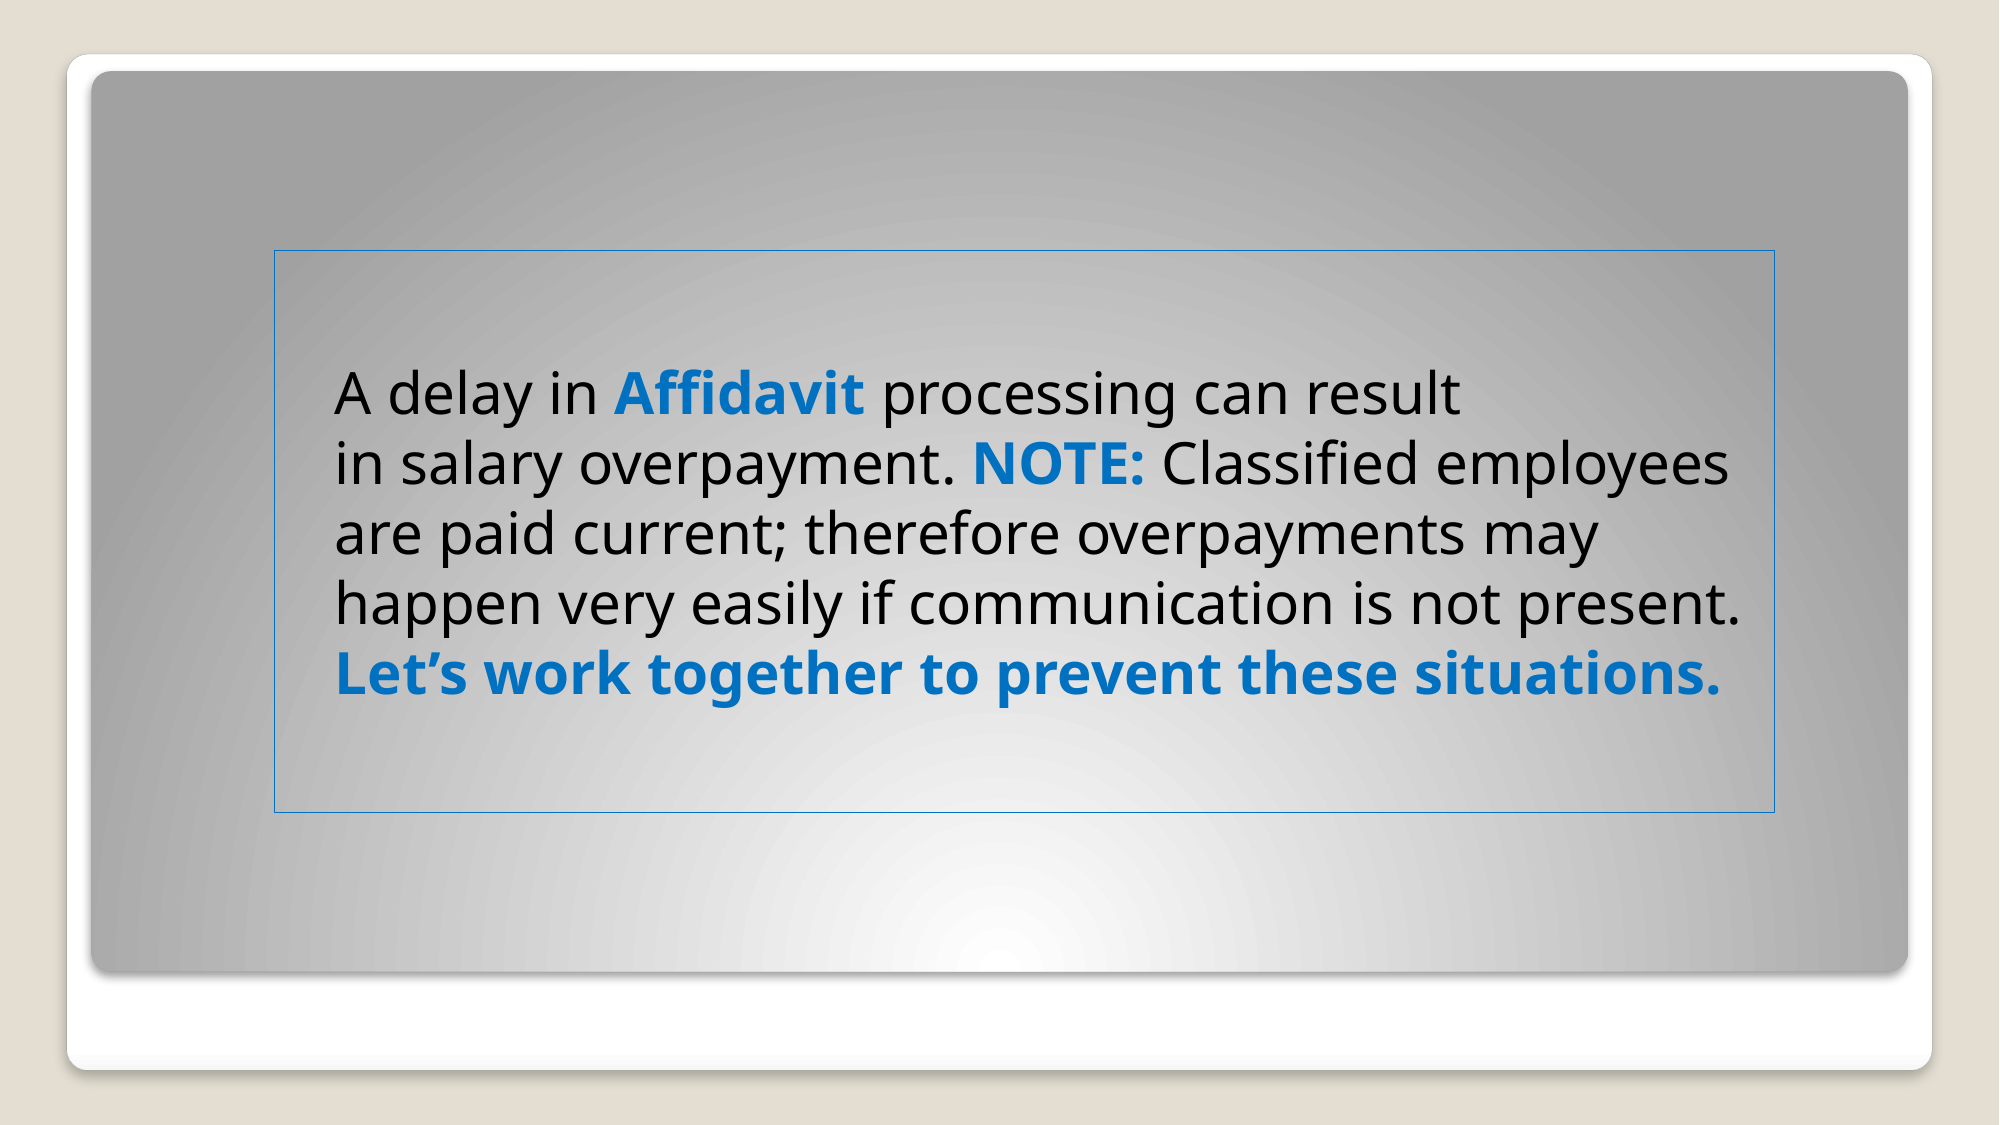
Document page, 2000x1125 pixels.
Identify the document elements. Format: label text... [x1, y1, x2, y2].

title A delay in Affidavit processing can result in salary overpayment. NOTE: Classified employees are paid current; therefore overpayments may happen very easily if communication is not present. Let’s work together to prevent these situations. [274, 249, 1775, 813]
